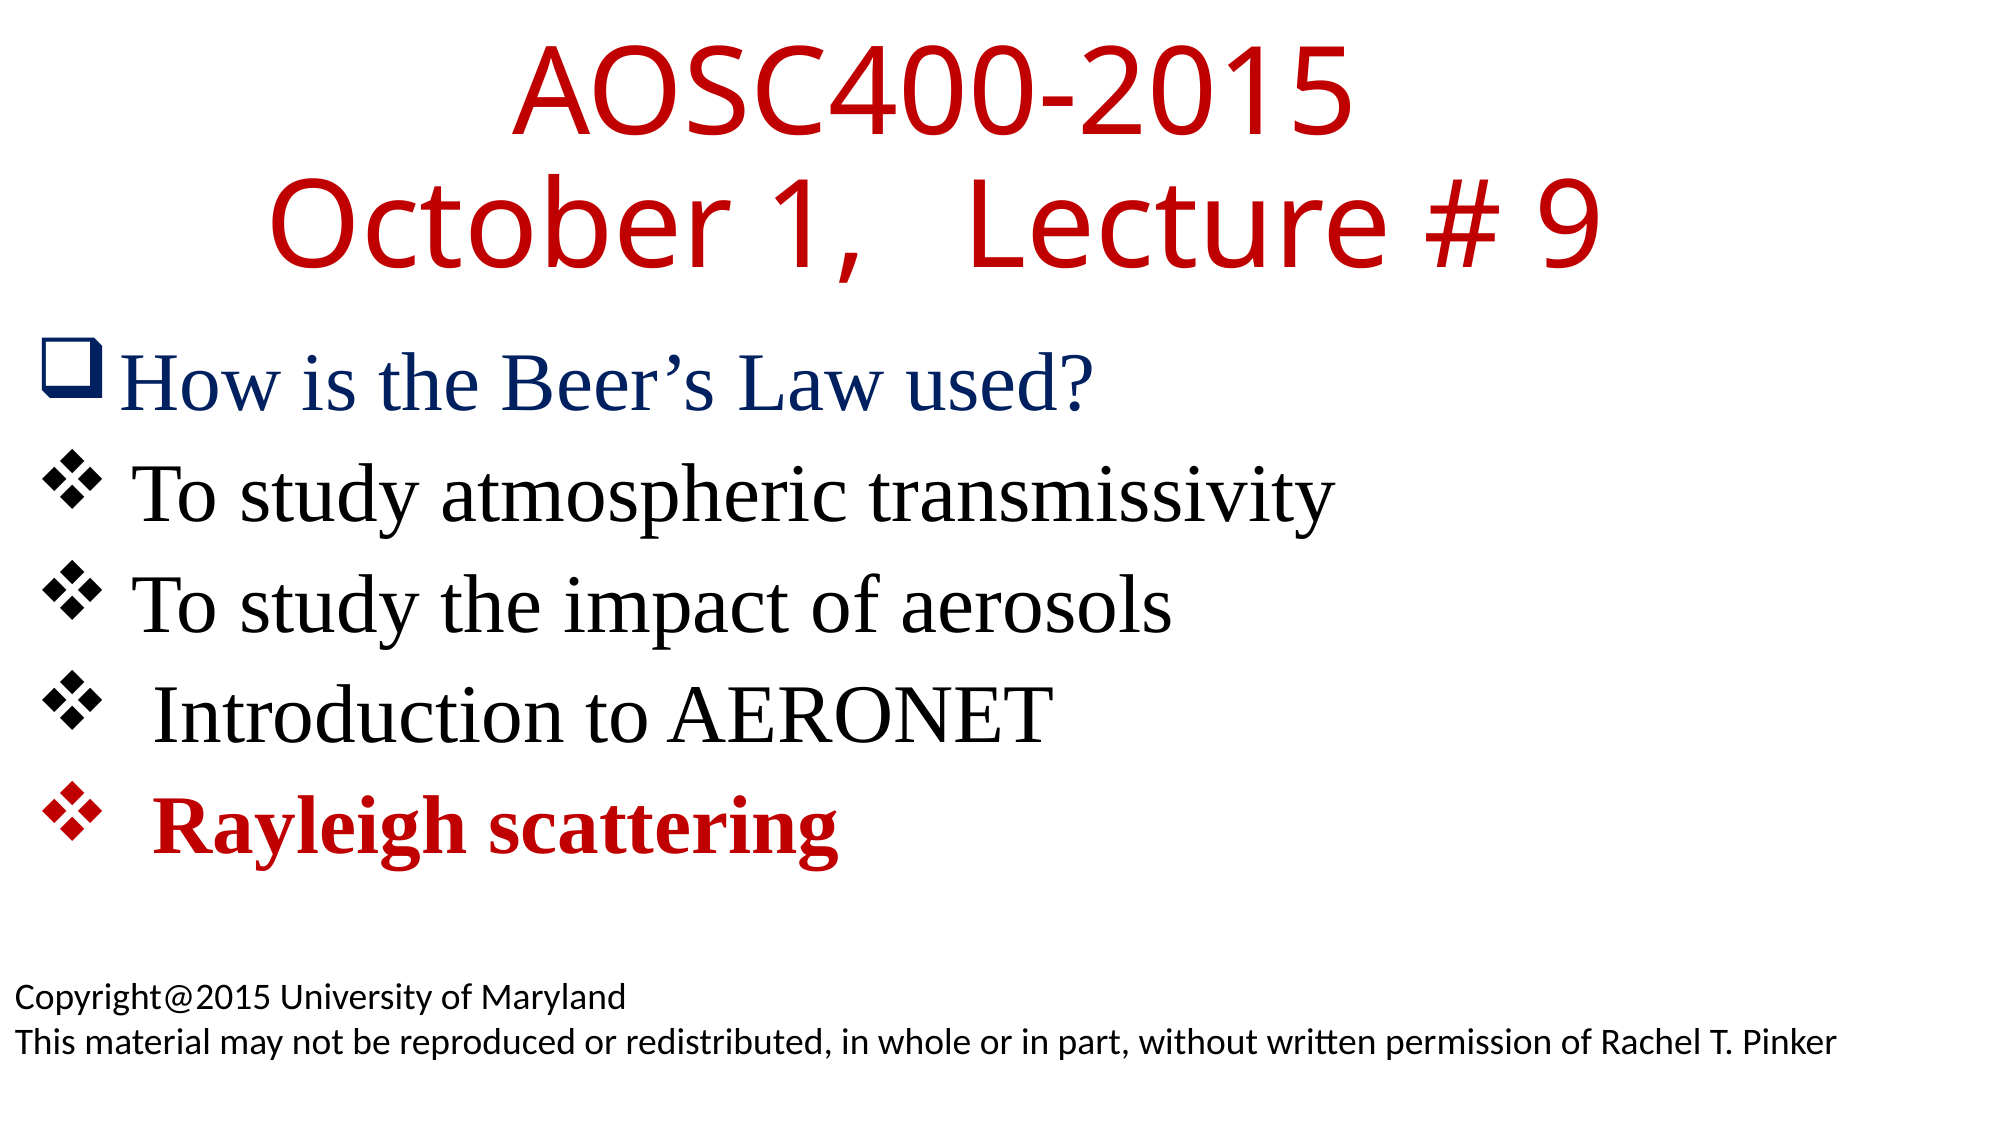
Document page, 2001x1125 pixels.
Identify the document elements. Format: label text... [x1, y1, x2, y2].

text_box Copyright@2015 University of Maryland This material may not be reproduced or redistributed, in whole or in part, without written permission of Rachel T. Pinker [0, 964, 1950, 1115]
subtitle How is the Beer’s Law used? To study atmospheric transmissivity To study the impact of aerosols Introduction to AERONET Rayleigh scattering [20, 331, 2000, 965]
title AOSC400-2015 October 1, Lecture # 9 [185, 21, 1685, 302]
